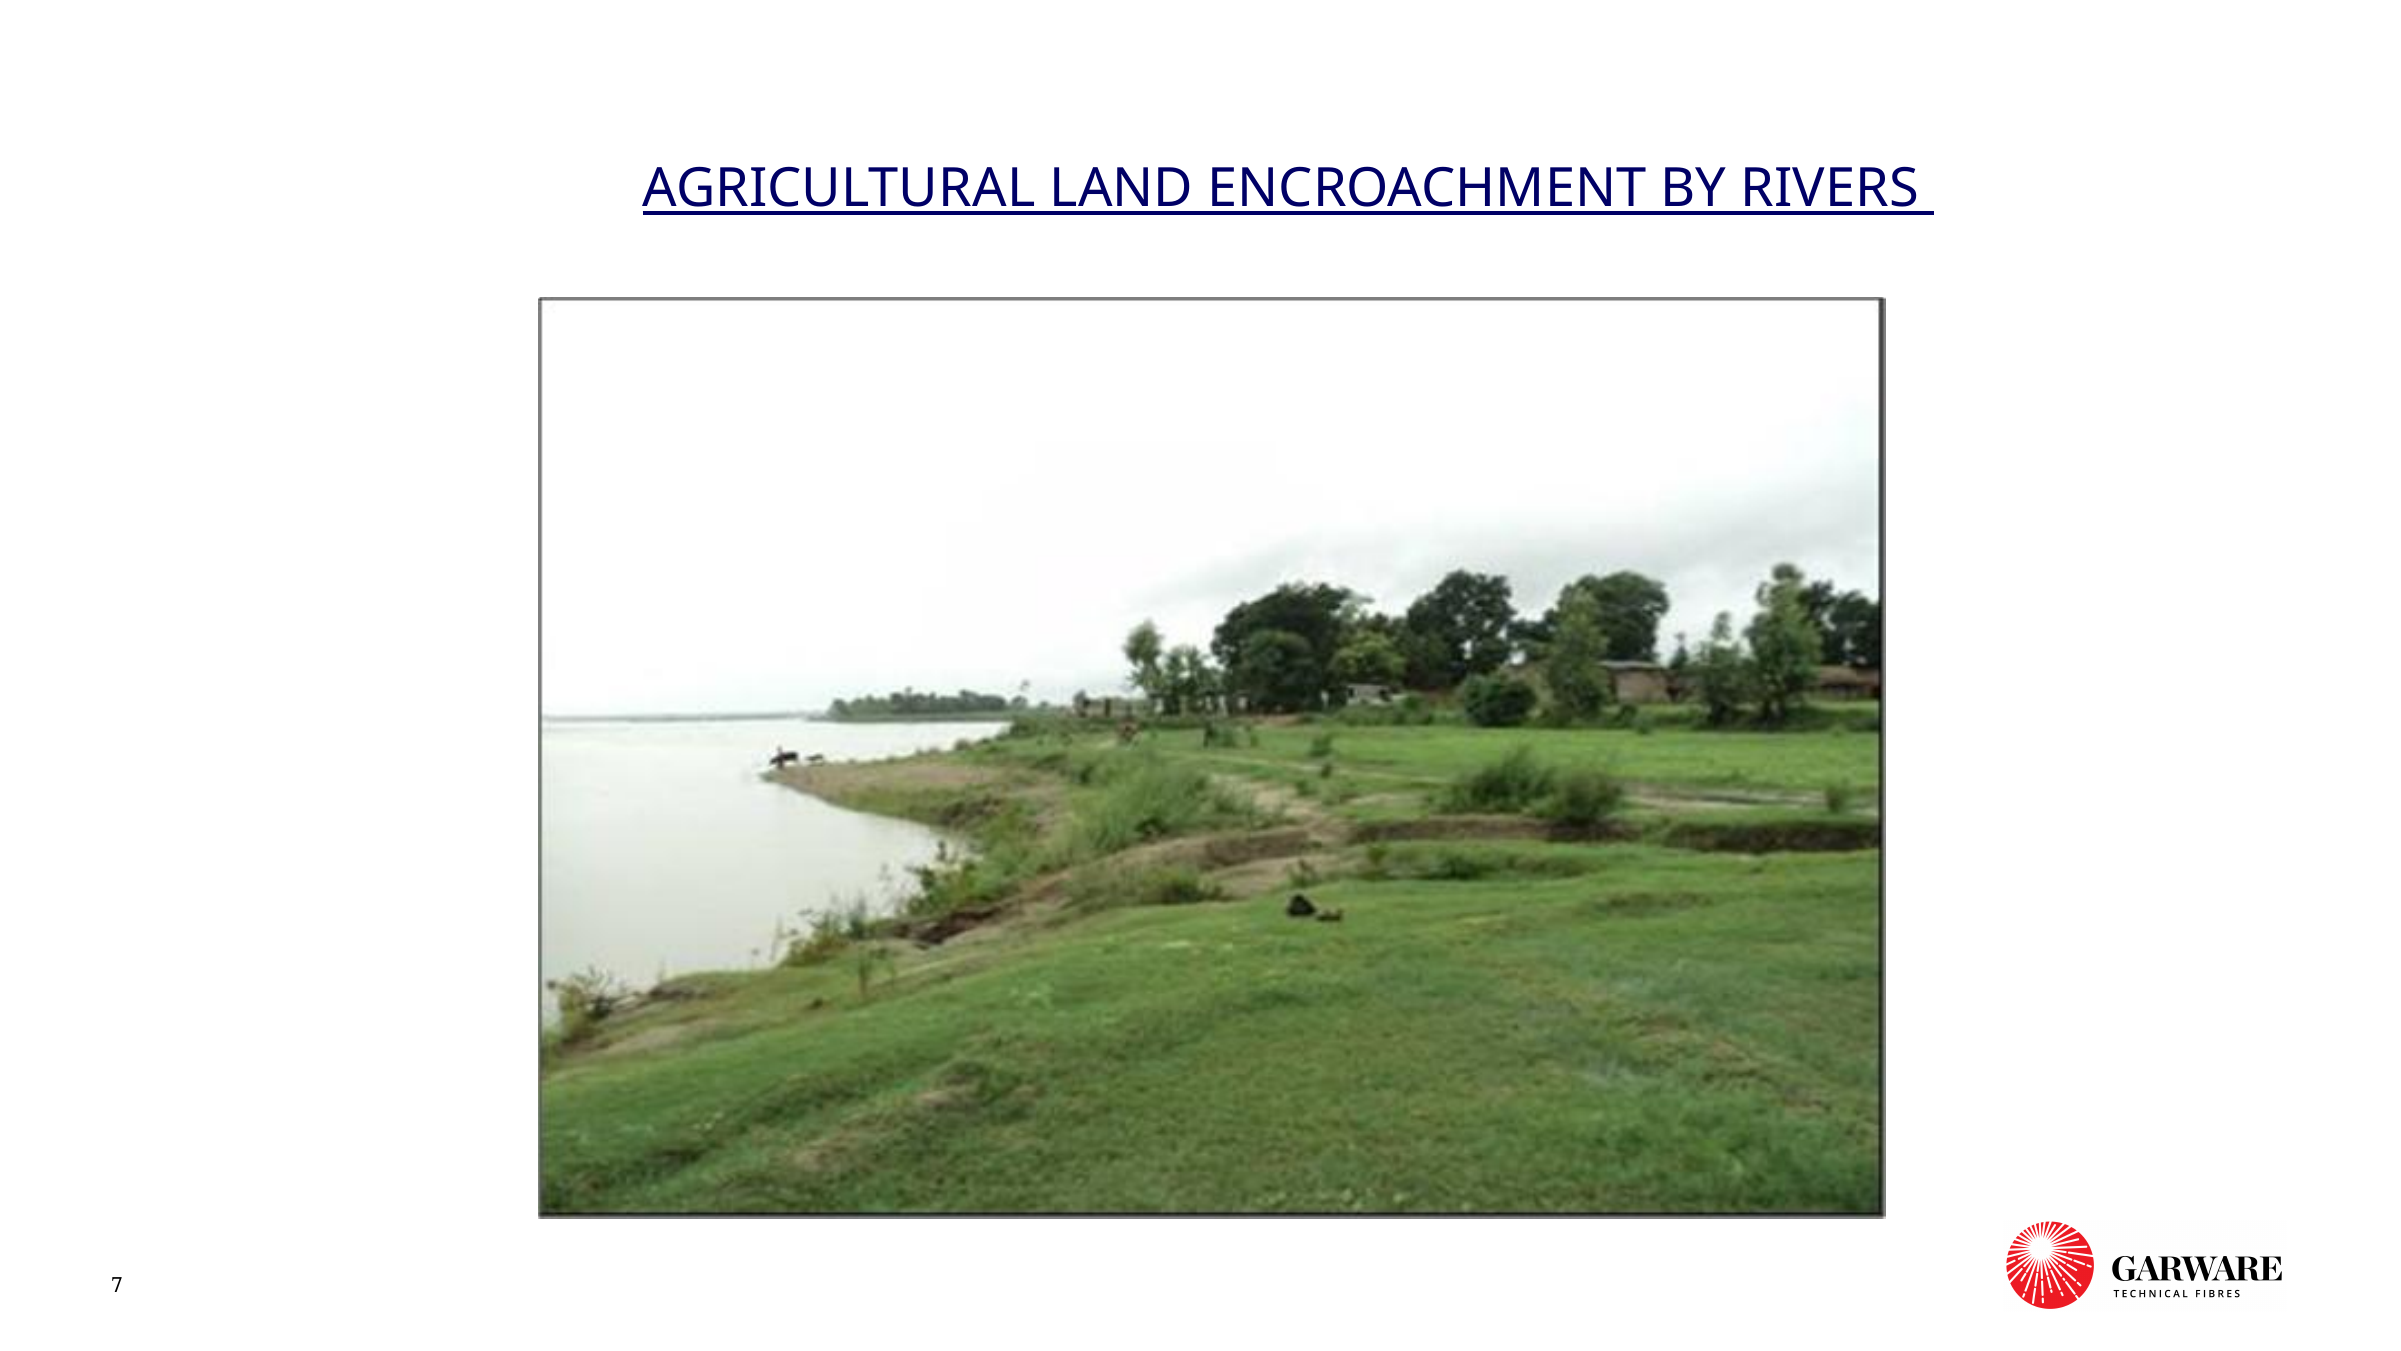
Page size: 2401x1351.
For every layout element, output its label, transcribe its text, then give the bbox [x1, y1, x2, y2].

picture [538, 296, 1886, 1219]
picture [2003, 1220, 2287, 1312]
text_box AGRICULTURAL LAND ENCROACHMENT BY RIVERS [538, 143, 2038, 227]
